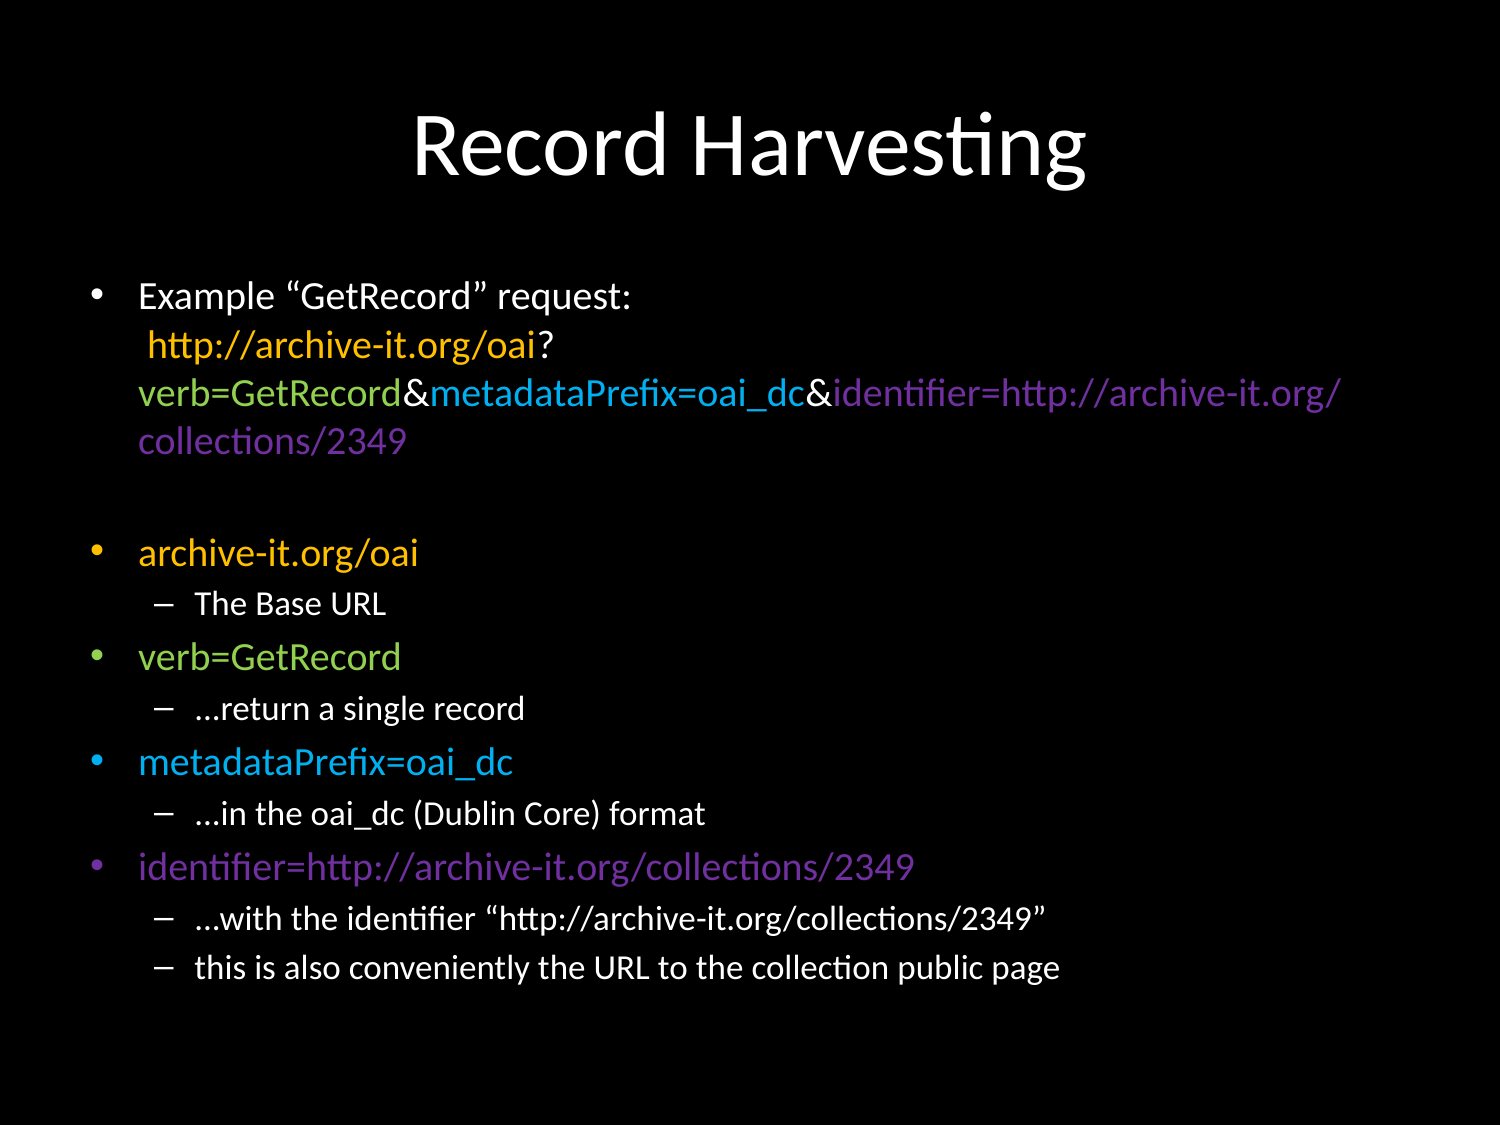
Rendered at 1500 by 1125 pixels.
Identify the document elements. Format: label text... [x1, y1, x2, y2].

list Example “GetRecord” request: http://archive-it.org/oai?verb=GetRecord&metadataPrefix=oai_dc&identifier=http://archive-it.org/collections/2349 archive-it.org/oai The Base URL verb=GetRecord ...return a single record metadataPrefix=oai_dc ...in the oai_dc (Dublin Core) format identifier=http://archive-it.org/collections/2349 ...with the identifier “http://archive-it.org/collections/2349” this is also conveniently the URL to the collection public page [75, 262, 1425, 1005]
title Record Harvesting [75, 45, 1425, 233]
